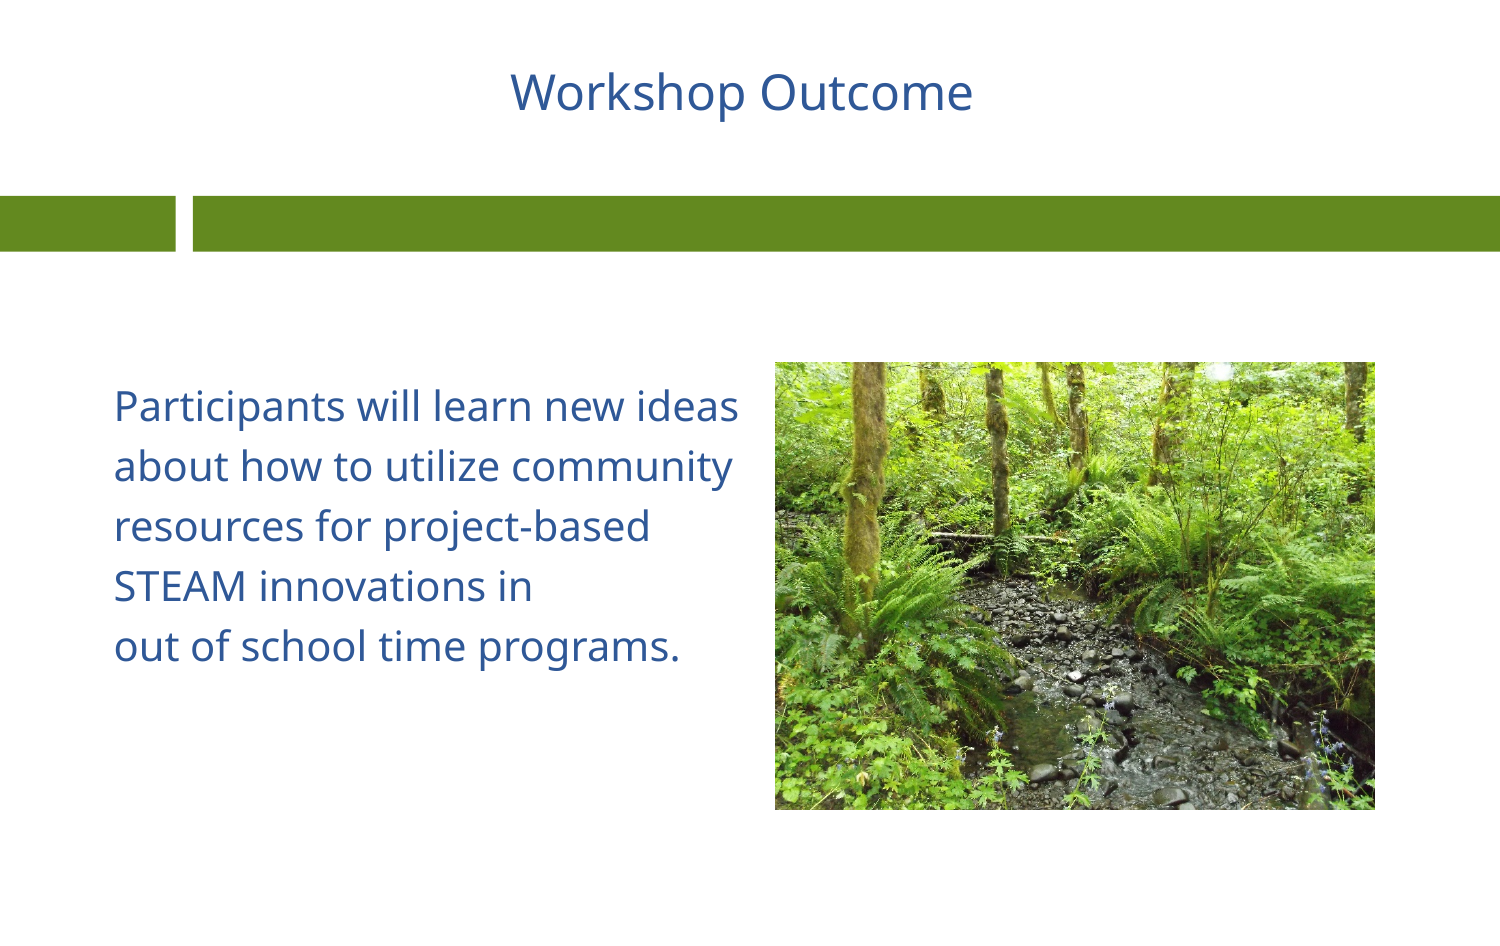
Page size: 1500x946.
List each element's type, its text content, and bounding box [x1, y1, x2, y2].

title Workshop Outcome [87, 6, 1397, 190]
picture [775, 362, 1375, 810]
list Participants will learn new ideas about how to utilize community resources for project-based STEAM innovations in out of school time programs. [98, 362, 776, 860]
